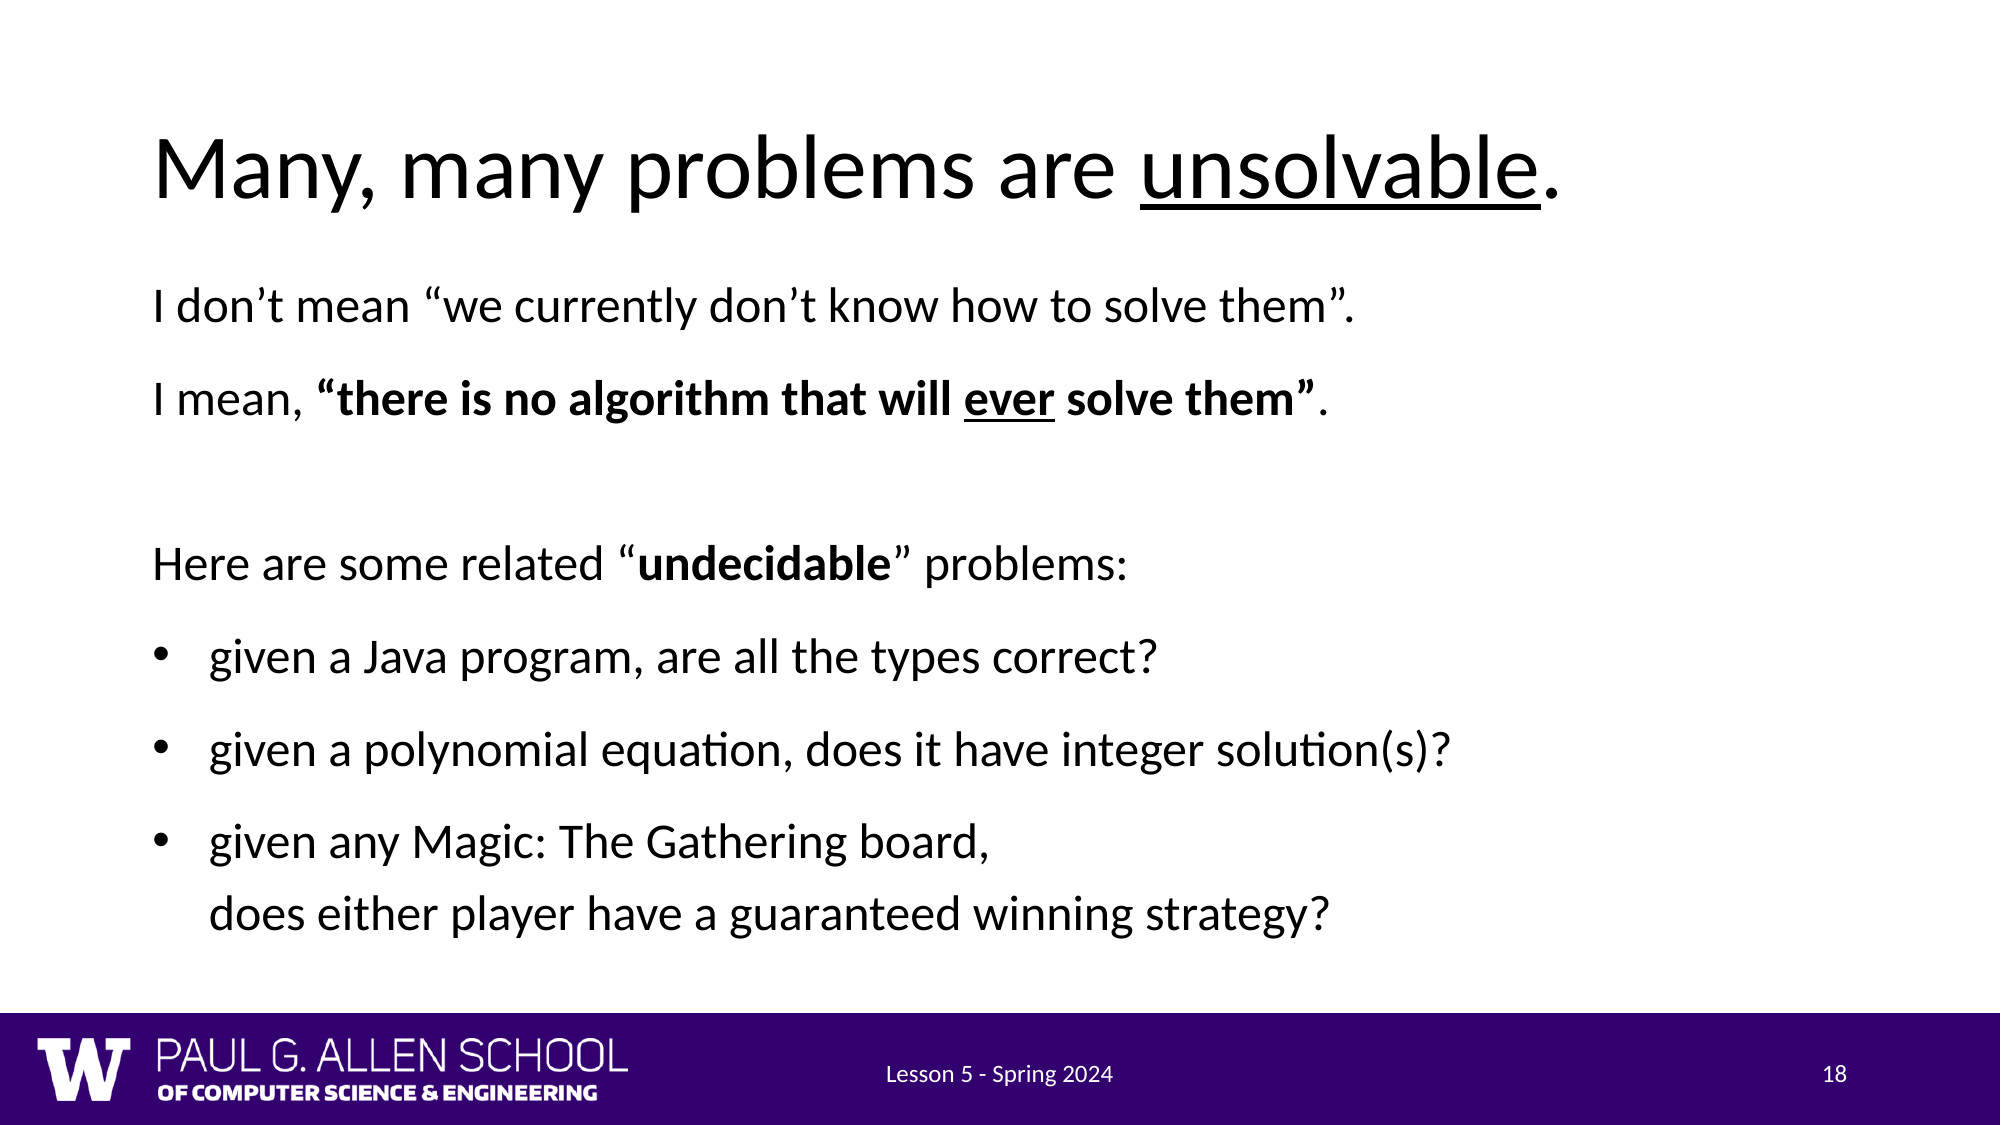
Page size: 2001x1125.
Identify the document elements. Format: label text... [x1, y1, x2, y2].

picture [0, 1013, 2000, 1125]
slide_number 18 [1412, 1042, 1863, 1103]
list I don’t mean “we currently don’t know how to solve them”. I mean, “there is no algorithm that will ever solve them”. Here are some related “undecidable” problems: given a Java program, are all the types correct? given a polynomial equation, does it have integer solution(s)? given any Magic: The Gathering board, does either player have a guaranteed winning strategy? [137, 253, 1820, 964]
title Many, many problems are unsolvable. [137, 59, 1863, 278]
footer Lesson 5 - Spring 2024 [662, 1042, 1338, 1103]
